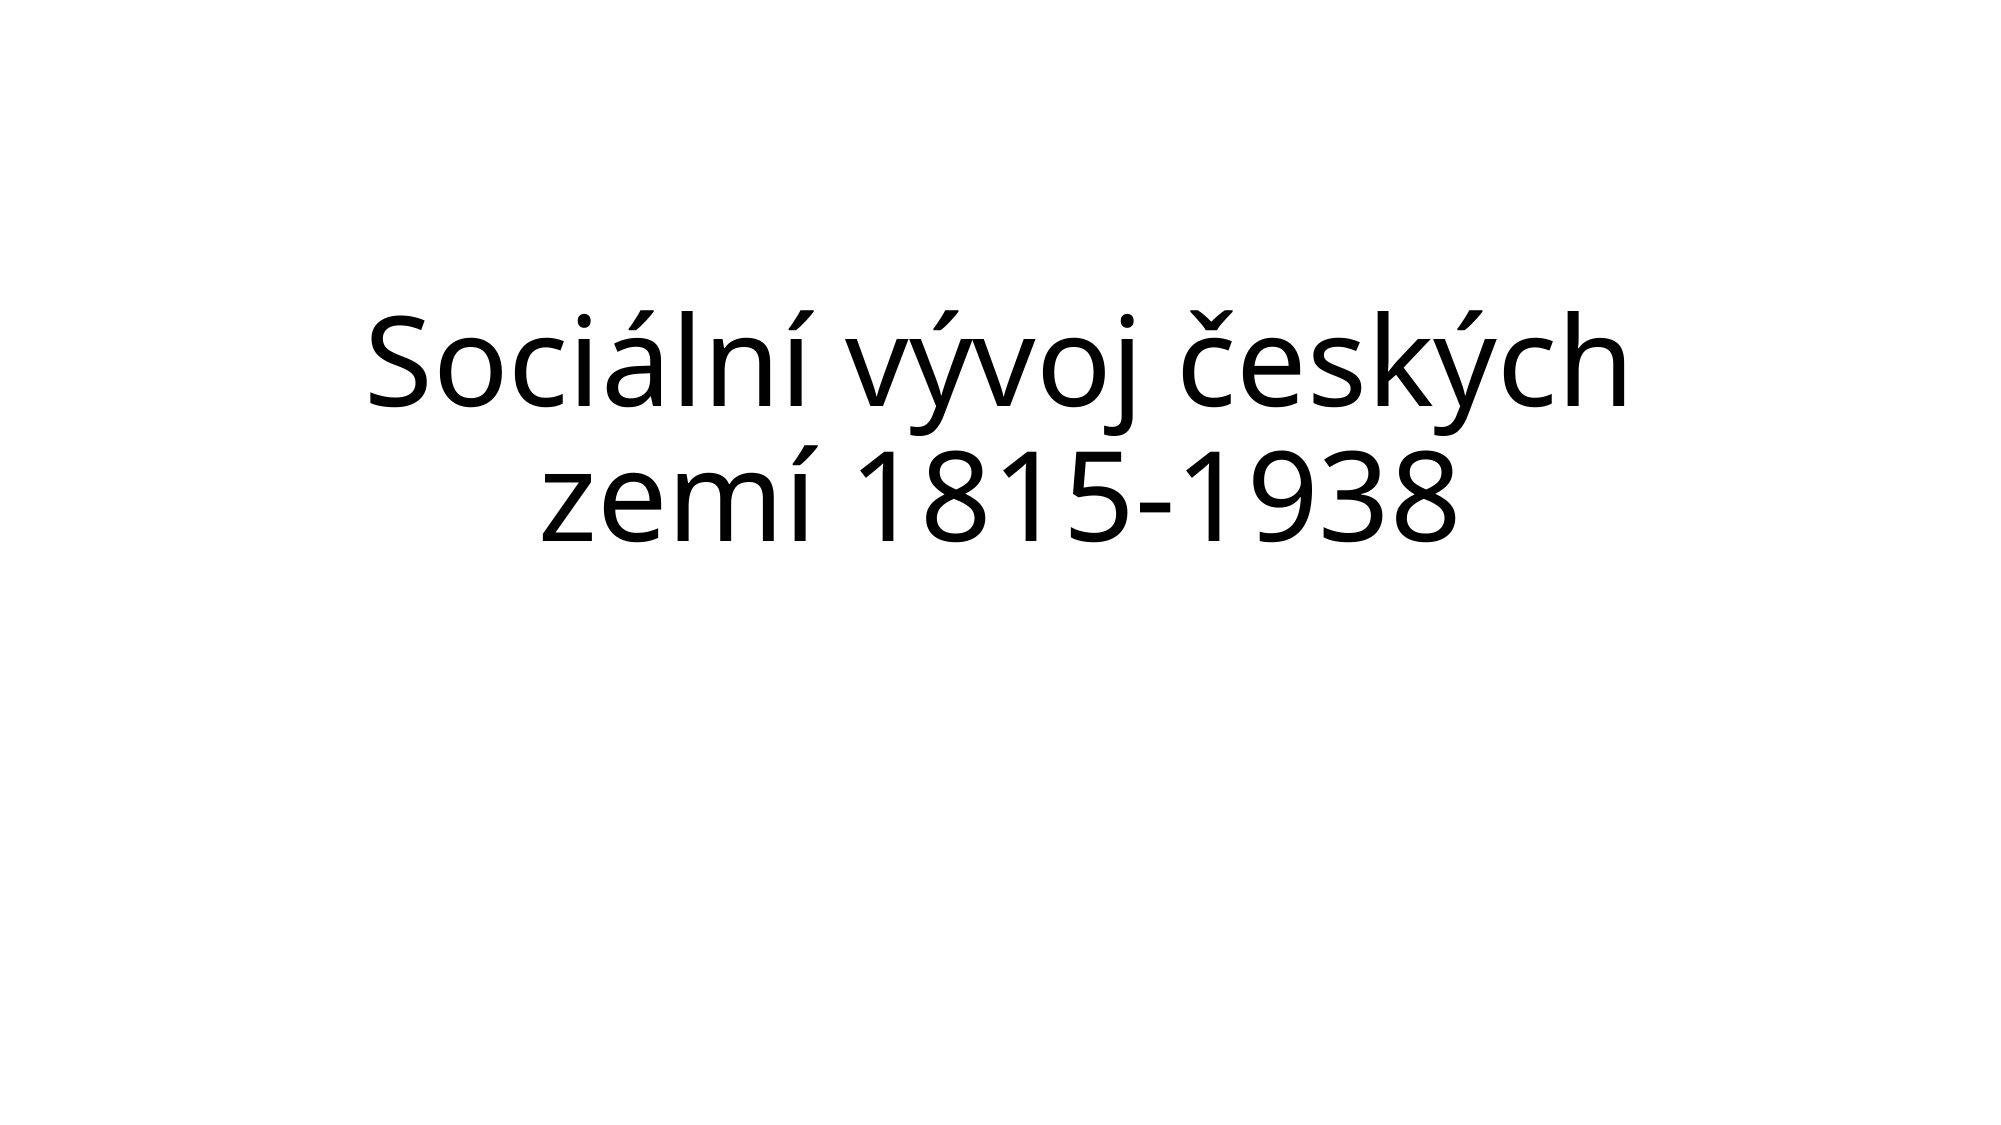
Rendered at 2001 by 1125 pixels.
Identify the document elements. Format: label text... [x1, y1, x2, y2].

title Sociální vývoj českých zemí 1815-1938 [249, 184, 1750, 576]
